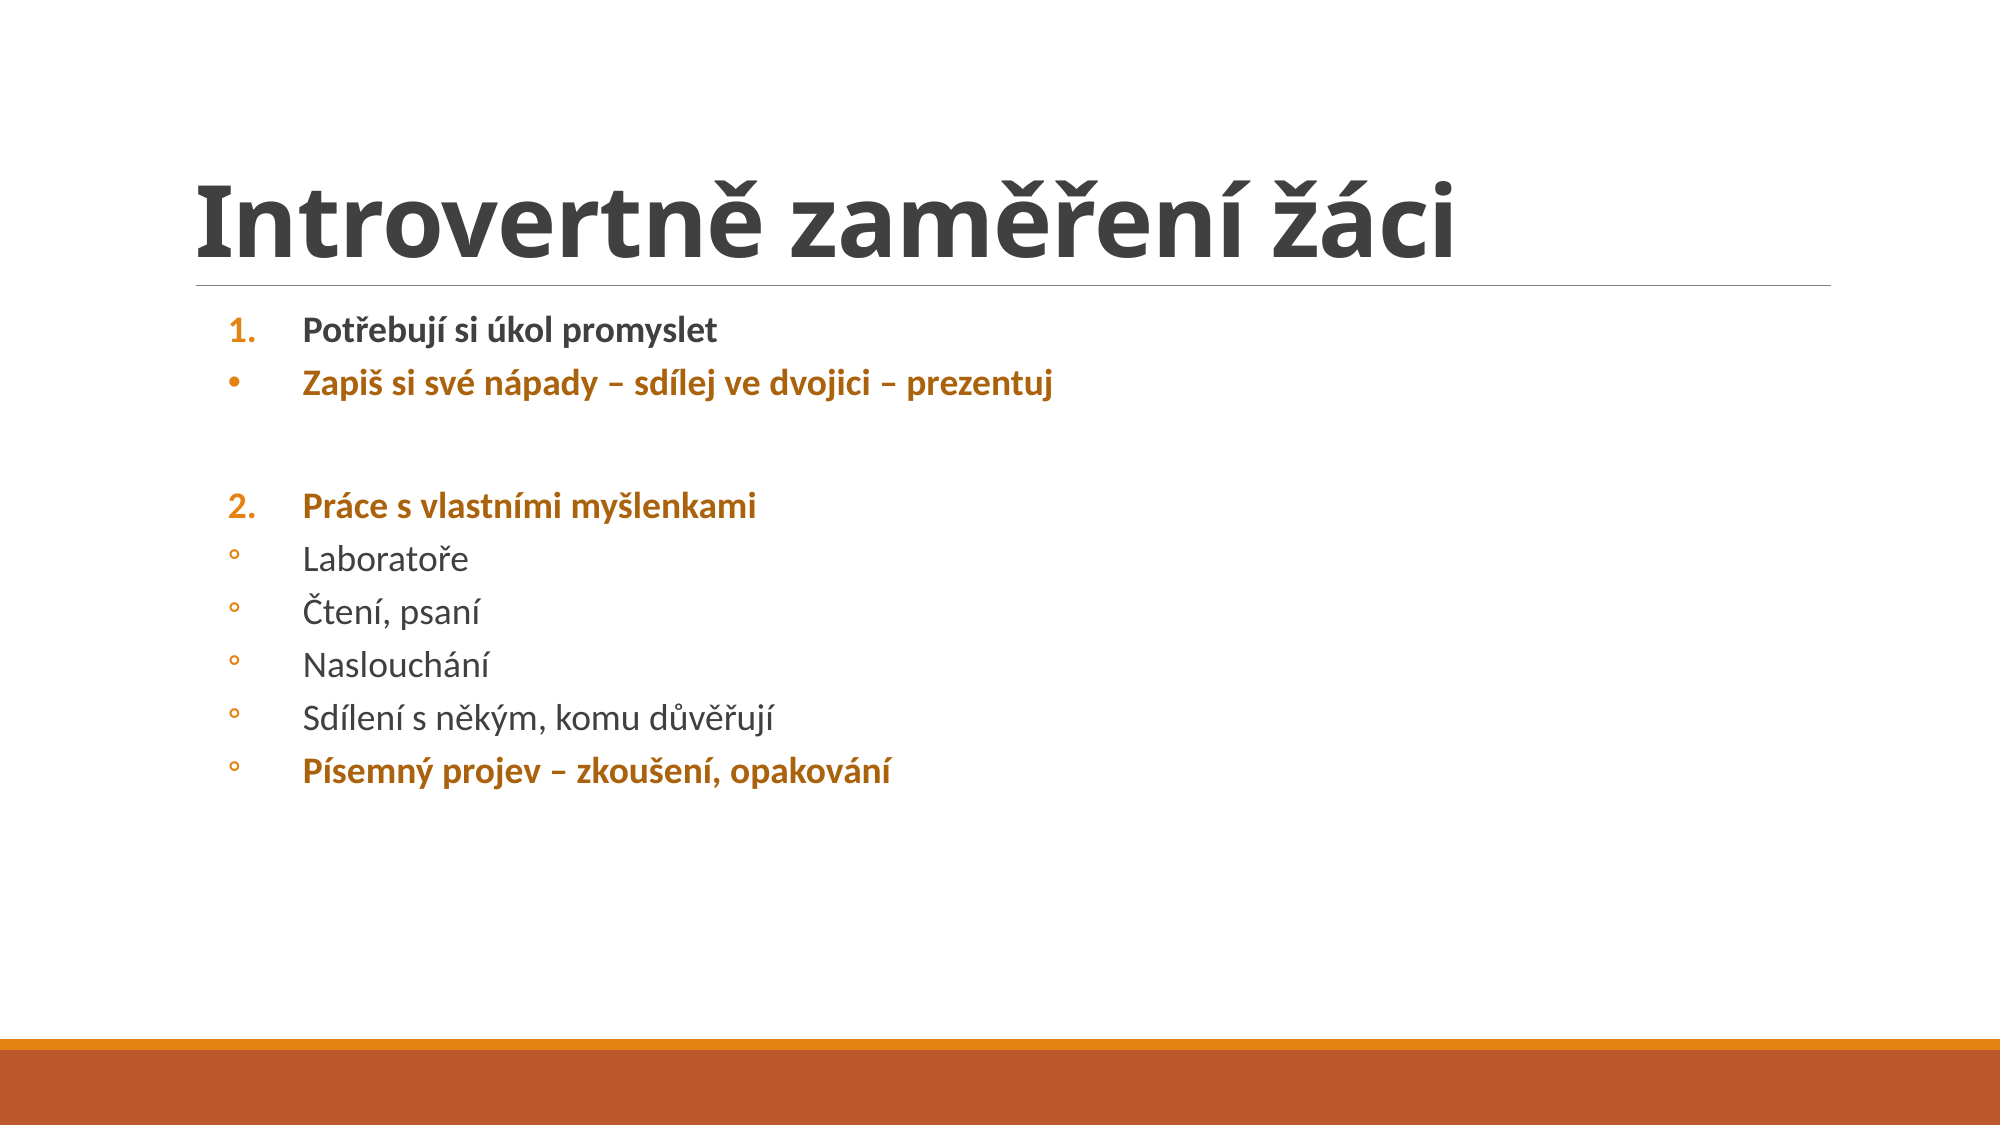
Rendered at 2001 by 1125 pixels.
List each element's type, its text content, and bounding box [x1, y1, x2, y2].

list Potřebují si úkol promyslet Zapiš si své nápady – sdílej ve dvojici – prezentuj Práce s vlastními myšlenkami Laboratoře Čtení, psaní Naslouchání Sdílení s někým, komu důvěřují Písemný projev – zkoušení, opakování [180, 302, 1830, 963]
title Introvertně zaměření žáci [180, 47, 1830, 285]
